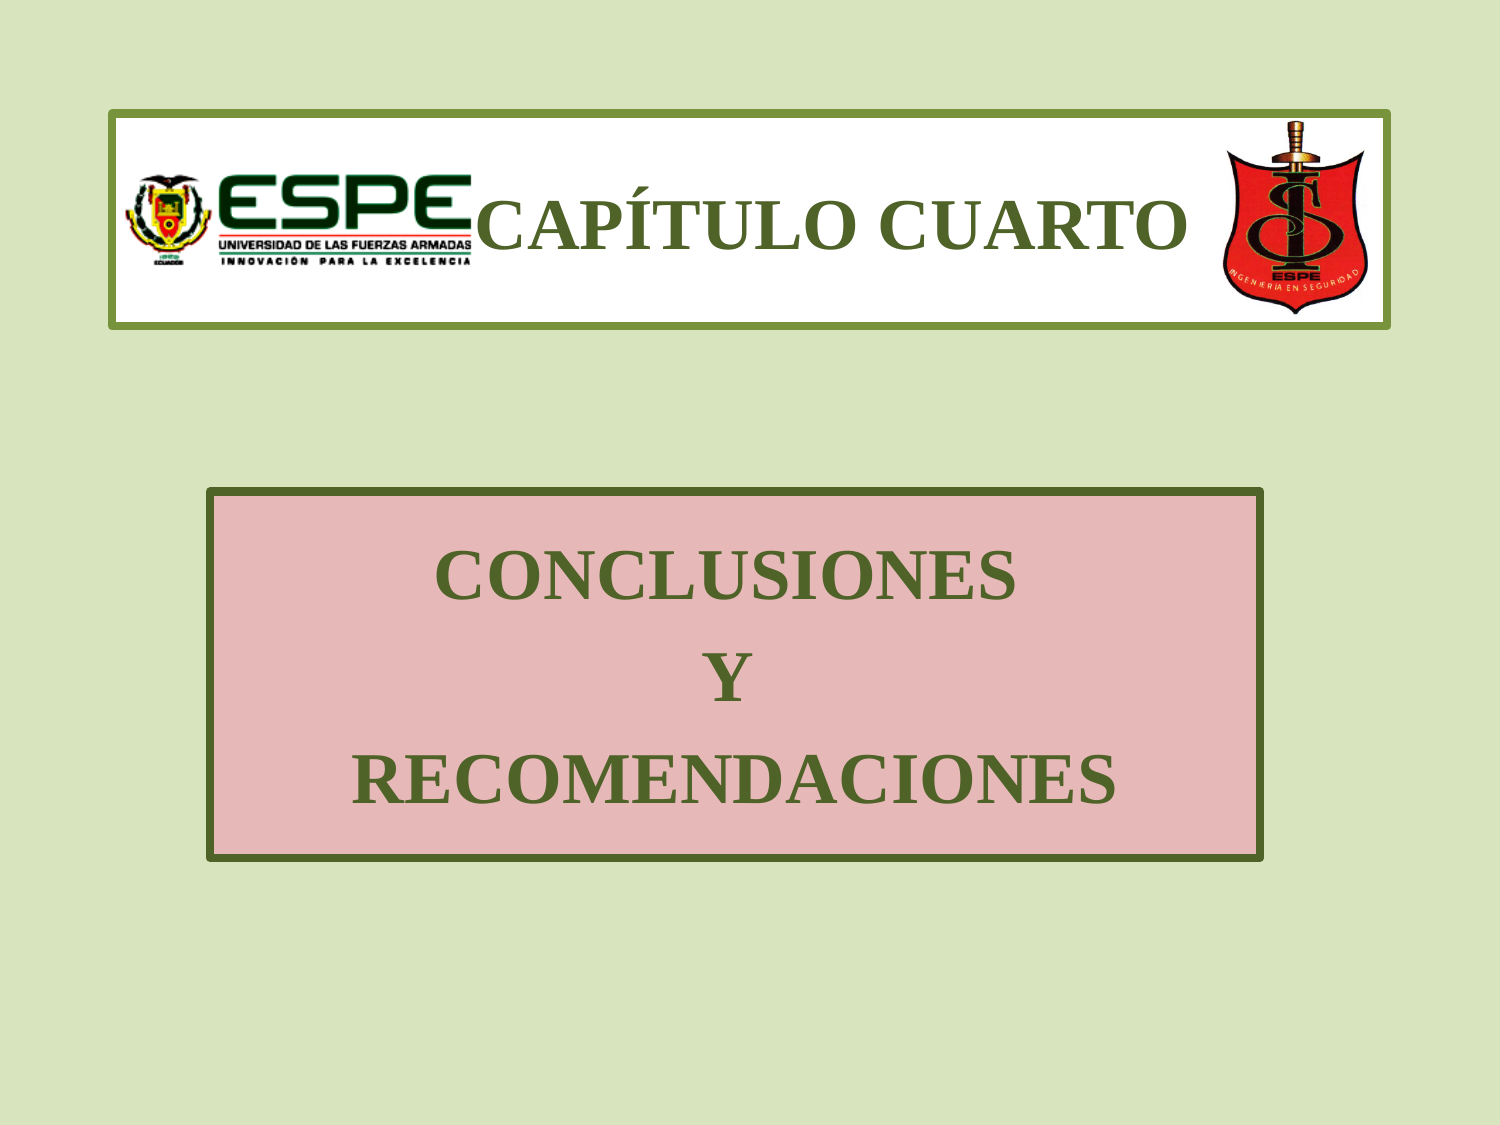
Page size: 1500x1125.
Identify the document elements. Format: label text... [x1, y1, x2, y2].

title CAPÍTULO CUARTO [112, 113, 1388, 327]
subtitle CONCLUSIONES Y RECOMENDACIONES [210, 491, 1261, 858]
picture [123, 172, 474, 268]
picture [1222, 120, 1368, 315]
